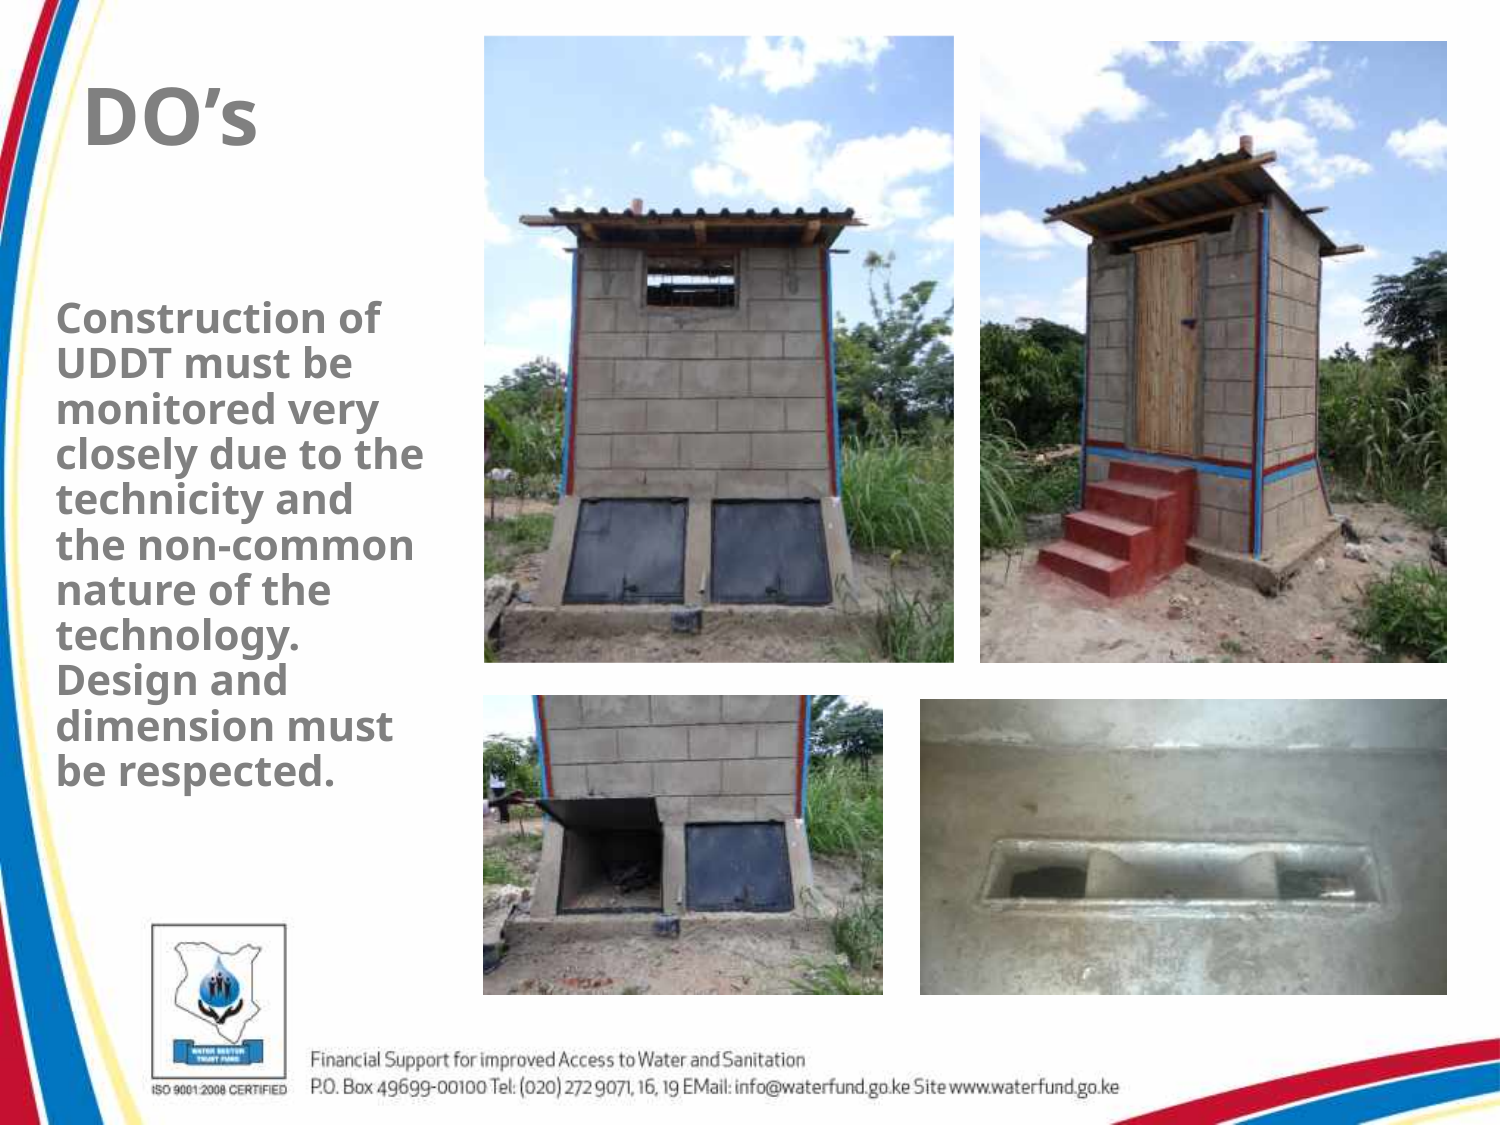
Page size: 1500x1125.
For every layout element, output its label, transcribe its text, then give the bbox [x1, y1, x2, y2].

title DO’s [66, 68, 980, 170]
text_box Construction of UDDT must be monitored very closely due to the technicity and the non-common nature of the technology. Design and dimension must be respected. [40, 267, 445, 876]
picture [0, 0, 1500, 1125]
